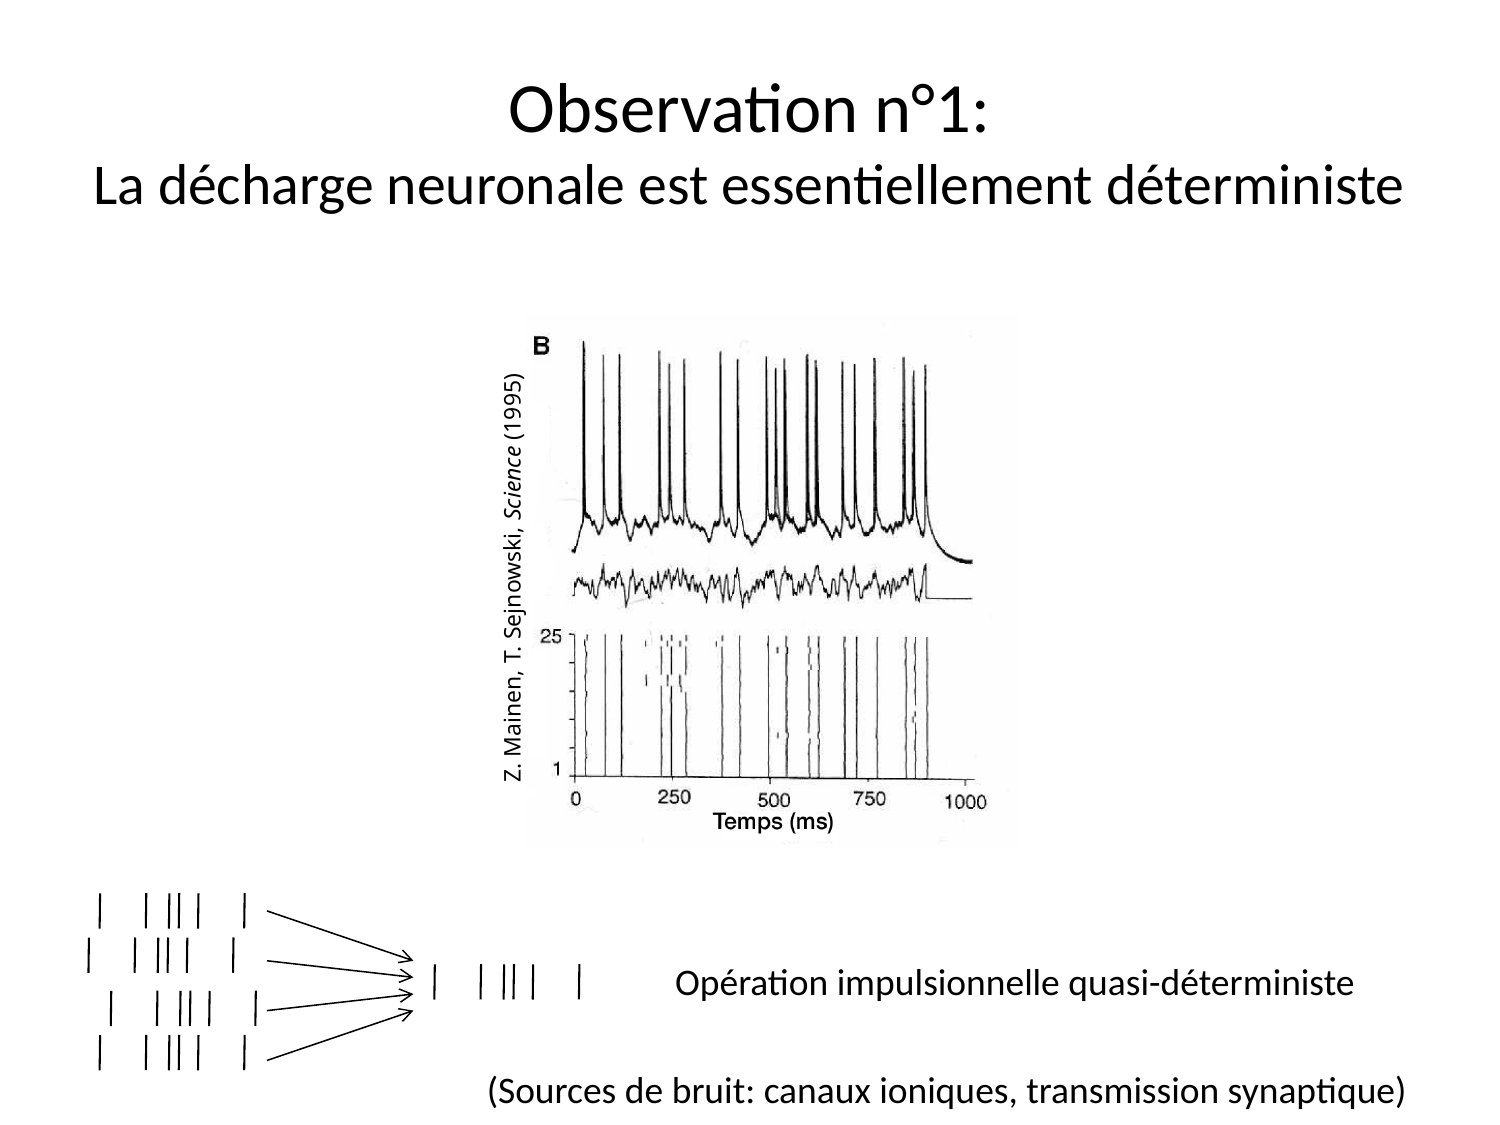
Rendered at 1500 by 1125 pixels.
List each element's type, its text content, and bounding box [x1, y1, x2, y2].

text_box (Sources de bruit: canaux ioniques, transmission synaptique) [472, 1058, 1423, 1119]
text_box Z. Mainen, T. Sejnowski, Science (1995) [490, 358, 520, 798]
picture [525, 314, 1018, 849]
text_box Opération impulsionnelle quasi-déterministe [660, 950, 1371, 1011]
title Observation n°1: La décharge neuronale est essentiellement déterministe [75, 45, 1425, 233]
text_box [88, 892, 580, 1071]
